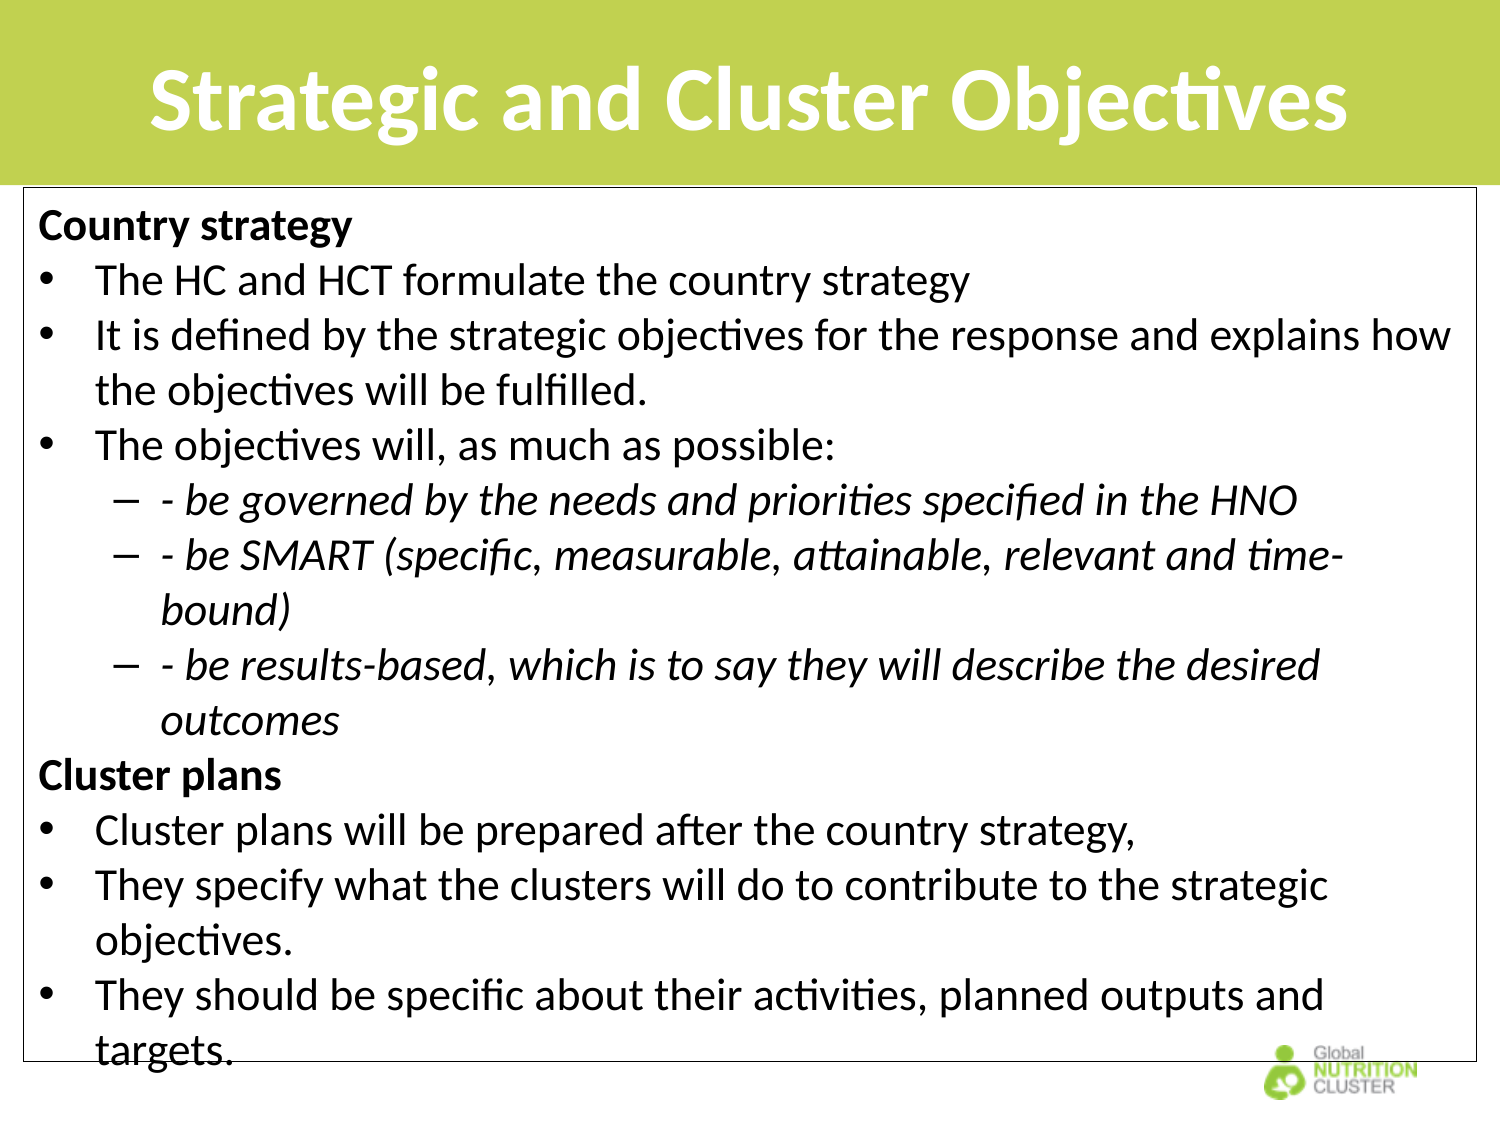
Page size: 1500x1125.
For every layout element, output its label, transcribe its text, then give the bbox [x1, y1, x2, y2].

picture [1264, 1062, 1417, 1100]
list Country strategy The HC and HCT formulate the country strategy It is defined by the strategic objectives for the response and explains how the objectives will be fulfilled. The objectives will, as much as possible: - be governed by the needs and priorities specified in the HNO - be SMART (specific, measurable, attainable, relevant and time-bound) - be results-based, which is to say they will describe the desired outcomes Cluster plans Cluster plans will be prepared after the country strategy, They specify what the clusters will do to contribute to the strategic objectives. They should be specific about their activities, planned outputs and targets. [23, 188, 1477, 1062]
text_box Strategic and Cluster Objectives [0, 0, 1500, 188]
